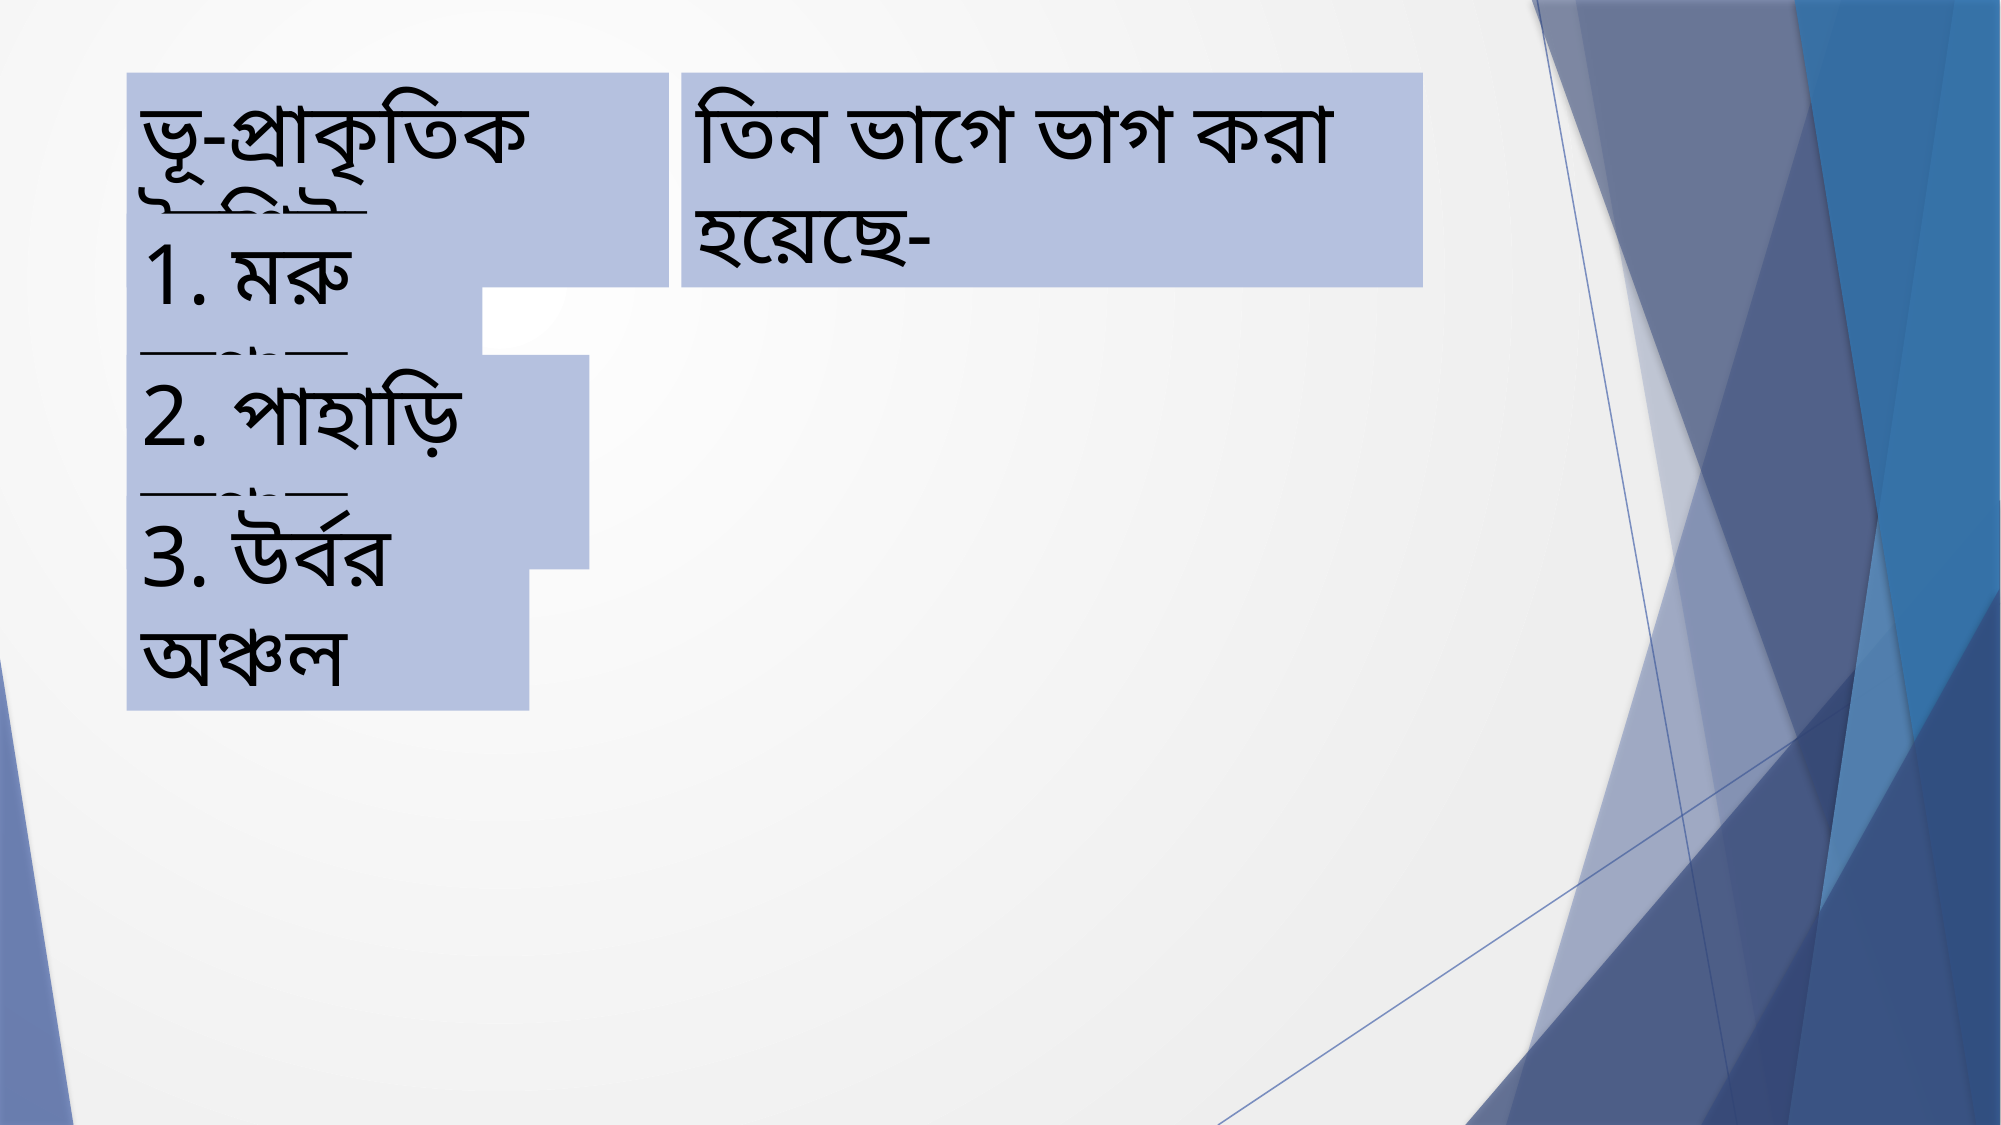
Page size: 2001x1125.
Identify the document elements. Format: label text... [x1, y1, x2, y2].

text_box 3. উর্বর অঞ্চল [126, 495, 530, 711]
text_box তিন ভাগে ভাগ করা হয়েছে- [681, 72, 1423, 288]
text_box 1. মরু অঞ্চল [126, 213, 483, 354]
text_box 2. পাহাড়ি অঞ্চল [126, 354, 590, 570]
text_box ভূ-প্রাকৃতিক বৈশিষ্ট্য: [126, 72, 669, 288]
